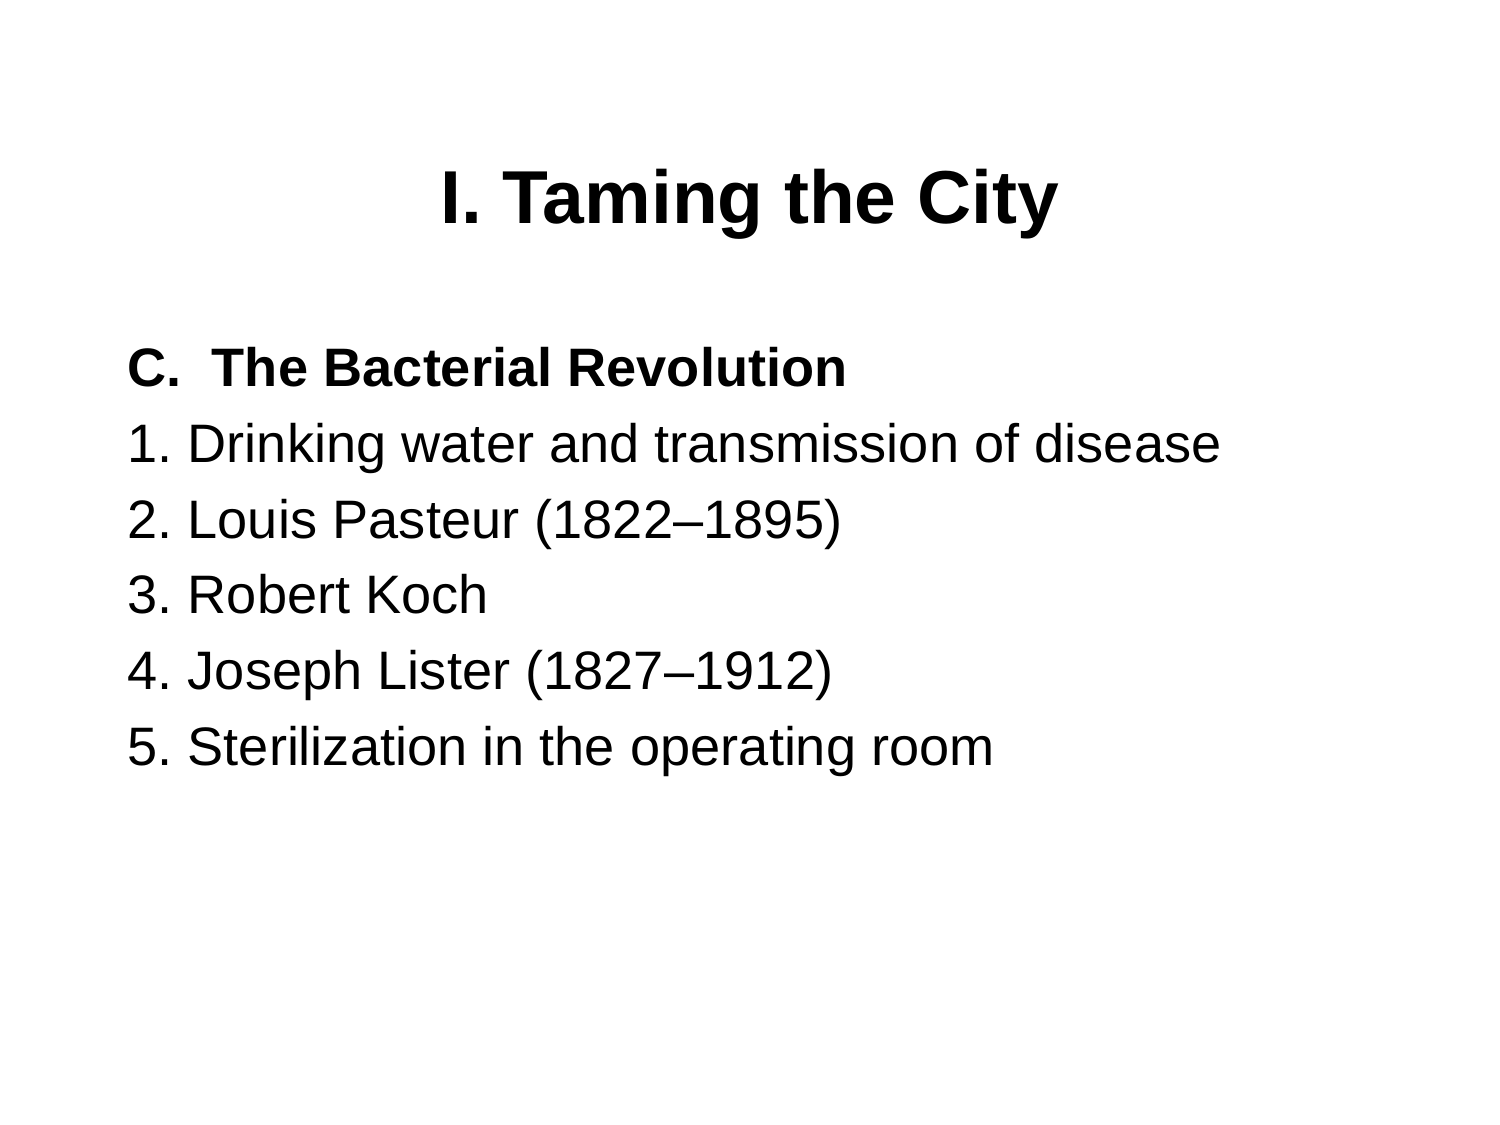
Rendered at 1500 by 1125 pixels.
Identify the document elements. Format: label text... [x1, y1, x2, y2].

list The Bacterial Revolution 1. Drinking water and transmission of disease 2. Louis Pasteur (1822–1895) 3. Robert Koch 4. Joseph Lister (1827–1912) 5. Sterilization in the operating room [112, 324, 1388, 1001]
title I. Taming the City [112, 99, 1388, 288]
